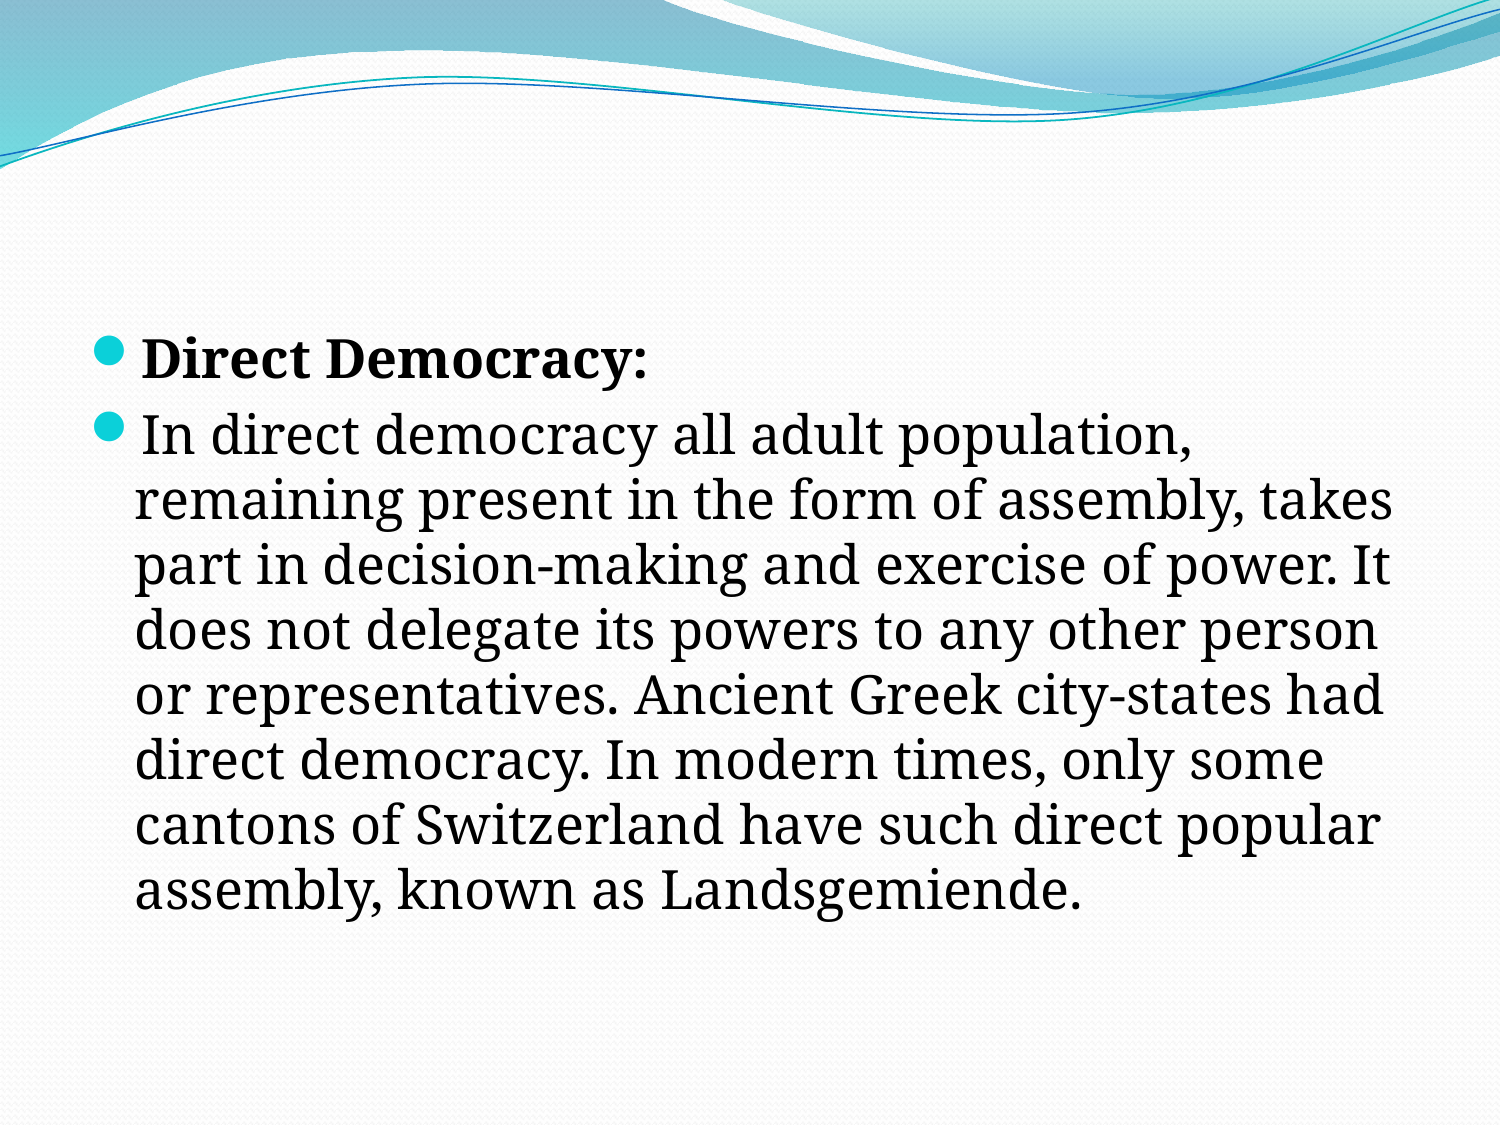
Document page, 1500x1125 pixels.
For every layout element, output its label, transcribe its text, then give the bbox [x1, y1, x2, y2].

list Direct Democracy: In direct democracy all adult population, remaining present in the form of assembly, takes part in decision-making and exercise of power. It does not delegate its powers to any other person or representatives. Ancient Greek city-states had direct democracy. In modern times, only some cantons of Switzerland have such direct popular assembly, known as Landsgemiende. [75, 317, 1425, 1038]
